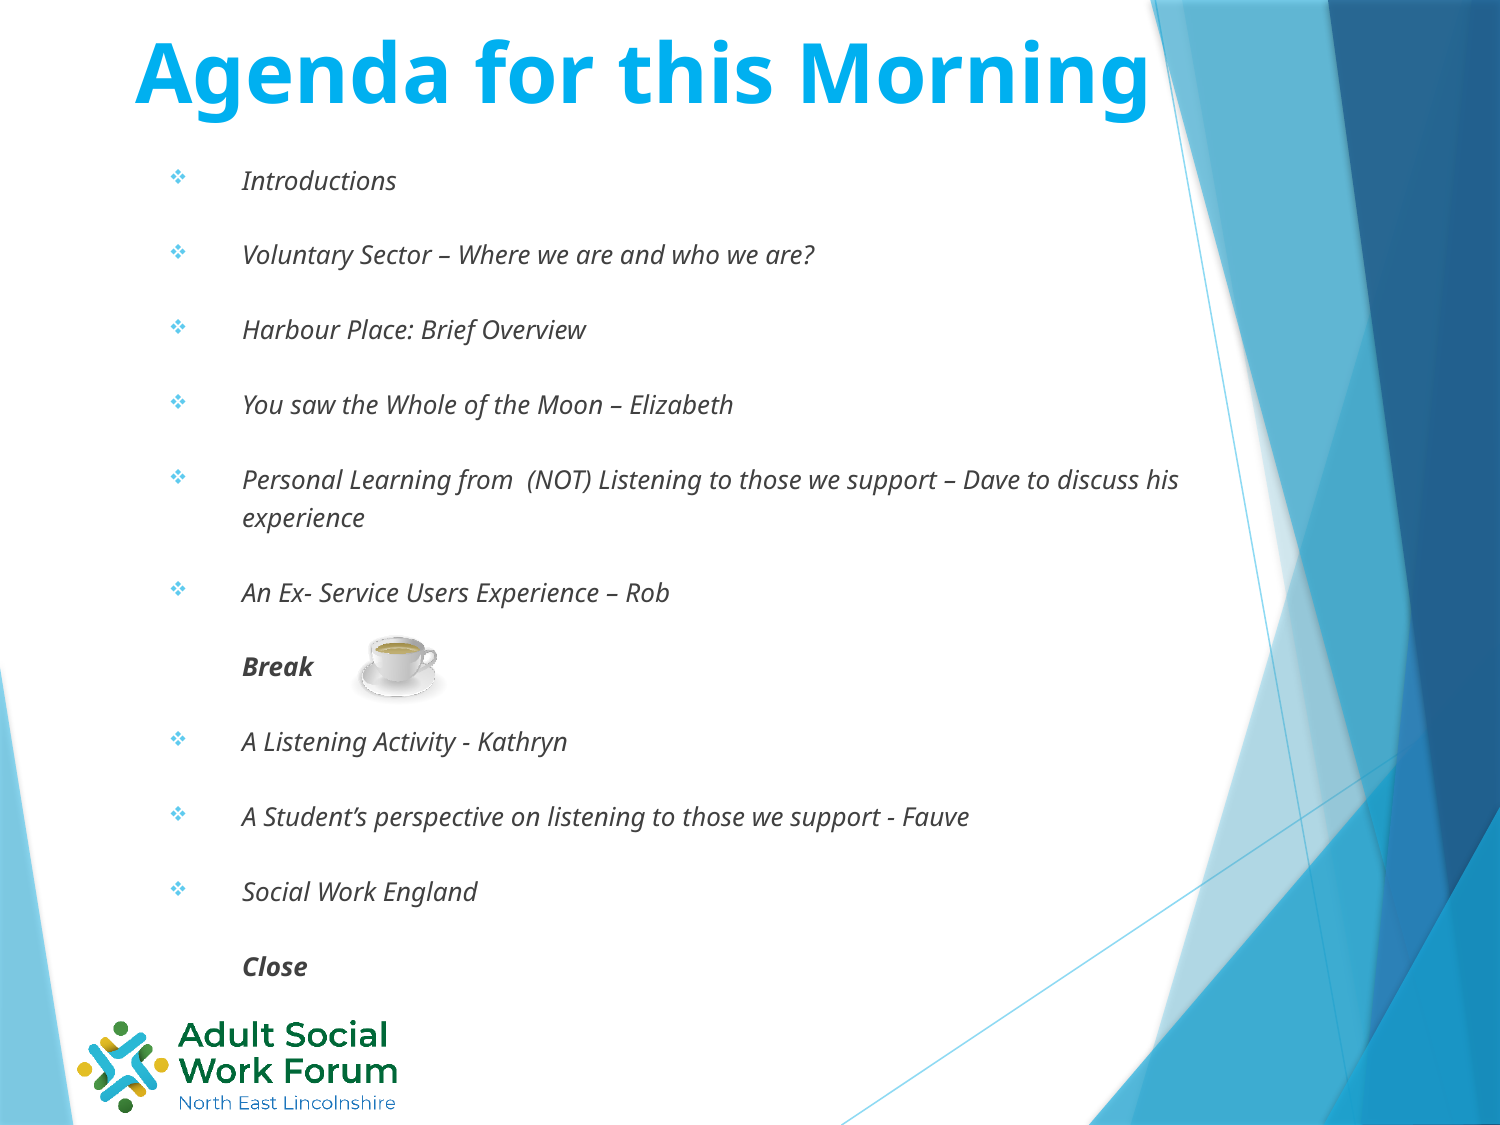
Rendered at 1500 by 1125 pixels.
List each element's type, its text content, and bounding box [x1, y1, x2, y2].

title Agenda for this Morning [77, 12, 1211, 151]
picture [76, 1017, 399, 1115]
list Introductions Voluntary Sector – Where we are and who we are? Harbour Place: Brief Overview You saw the Whole of the Moon – Elizabeth Personal Learning from (NOT) Listening to those we support – Dave to discuss his experience An Ex- Service Users Experience – Rob Break A Listening Activity - Kathryn A Student’s perspective on listening to those we support - Fauve Social Work England Close [139, 150, 1261, 1004]
picture [349, 634, 448, 706]
